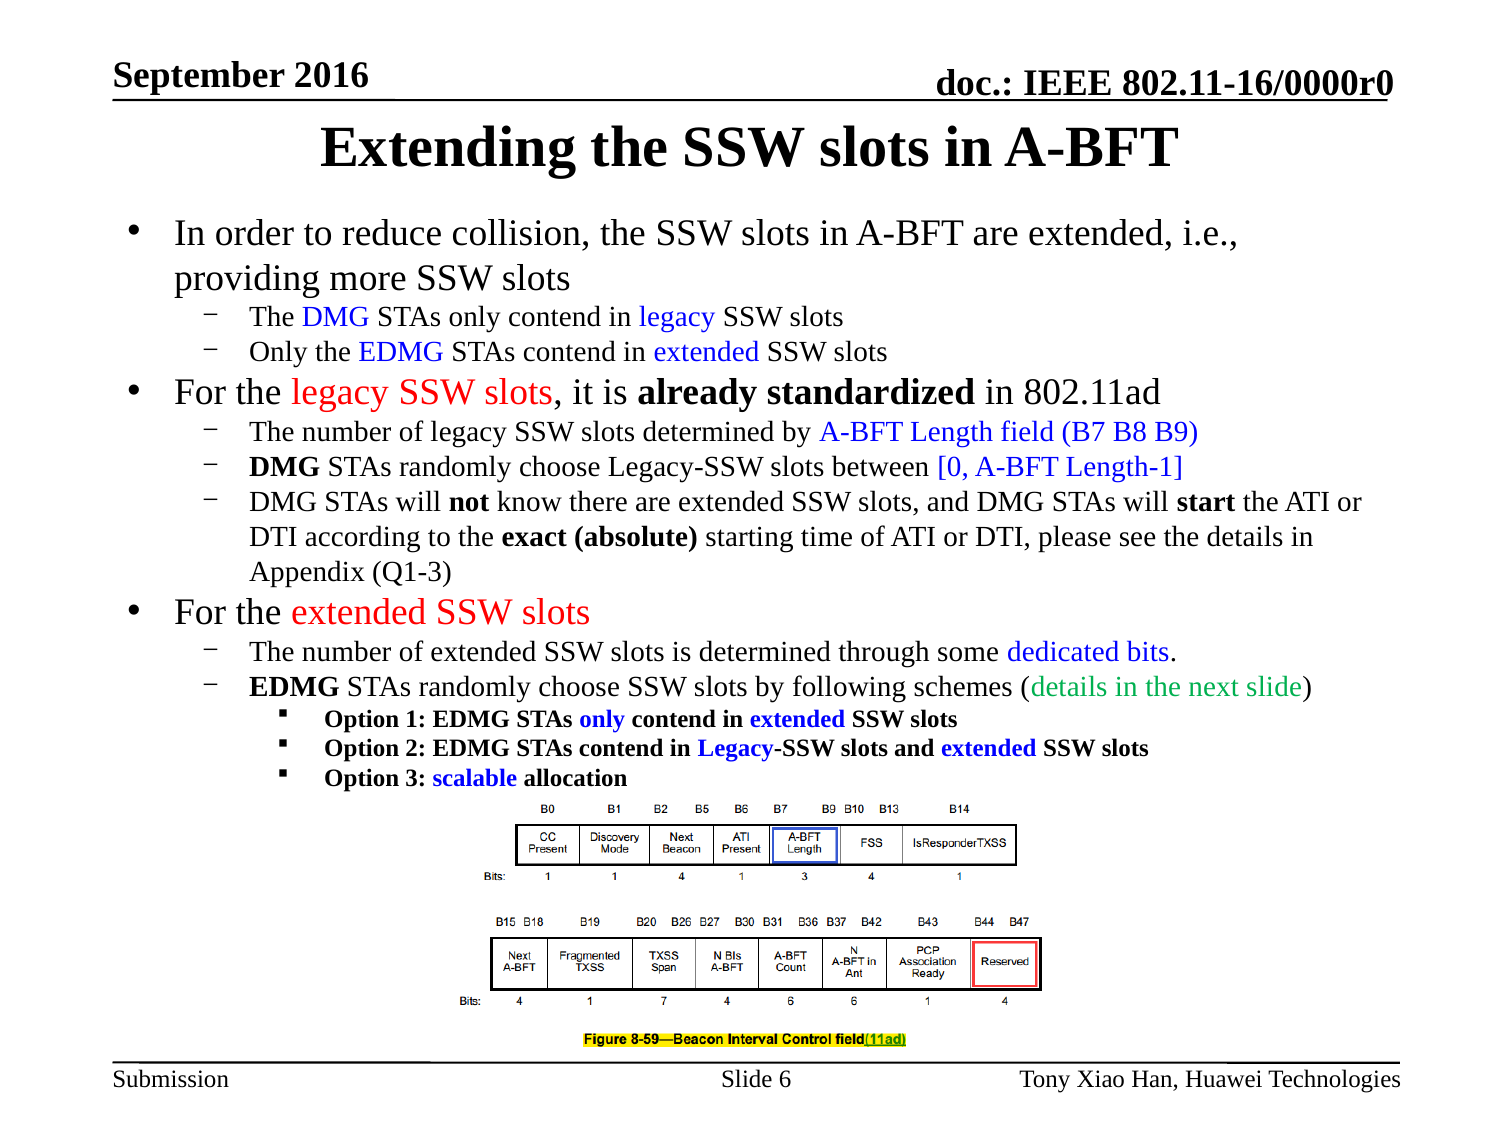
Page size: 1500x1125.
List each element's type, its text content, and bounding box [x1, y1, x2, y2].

text_box In order to reduce collision, the SSW slots in A-BFT are extended, i.e., providing more SSW slots The DMG STAs only contend in legacy SSW slots Only the EDMG STAs contend in extended SSW slots For the legacy SSW slots, it is already standardized in 802.11ad The number of legacy SSW slots determined by A-BFT Length field (B7 B8 B9) DMG STAs randomly choose Legacy-SSW slots between [0, A-BFT Length-1] DMG STAs will not know there are extended SSW slots, and DMG STAs will start the ATI or DTI according to the exact (absolute) starting time of ATI or DTI, please see the details in Appendix (Q1-3) For the extended SSW slots The number of extended SSW slots is determined through some dedicated bits. EDMG STAs randomly choose SSW slots by following schemes (details in the next slide) Option 1: EDMG STAs only contend in extended SSW slots Option 2: EDMG STAs contend in Legacy-SSW slots and extended SSW slots Option 3: scalable allocation [112, 200, 1388, 941]
footer Tony Xiao Han, Huawei Technologies [902, 1061, 1402, 1093]
title Extending the SSW slots in A-BFT [112, 99, 1388, 186]
picture [452, 799, 1048, 1050]
slide_number Slide 6 [712, 1061, 800, 1123]
